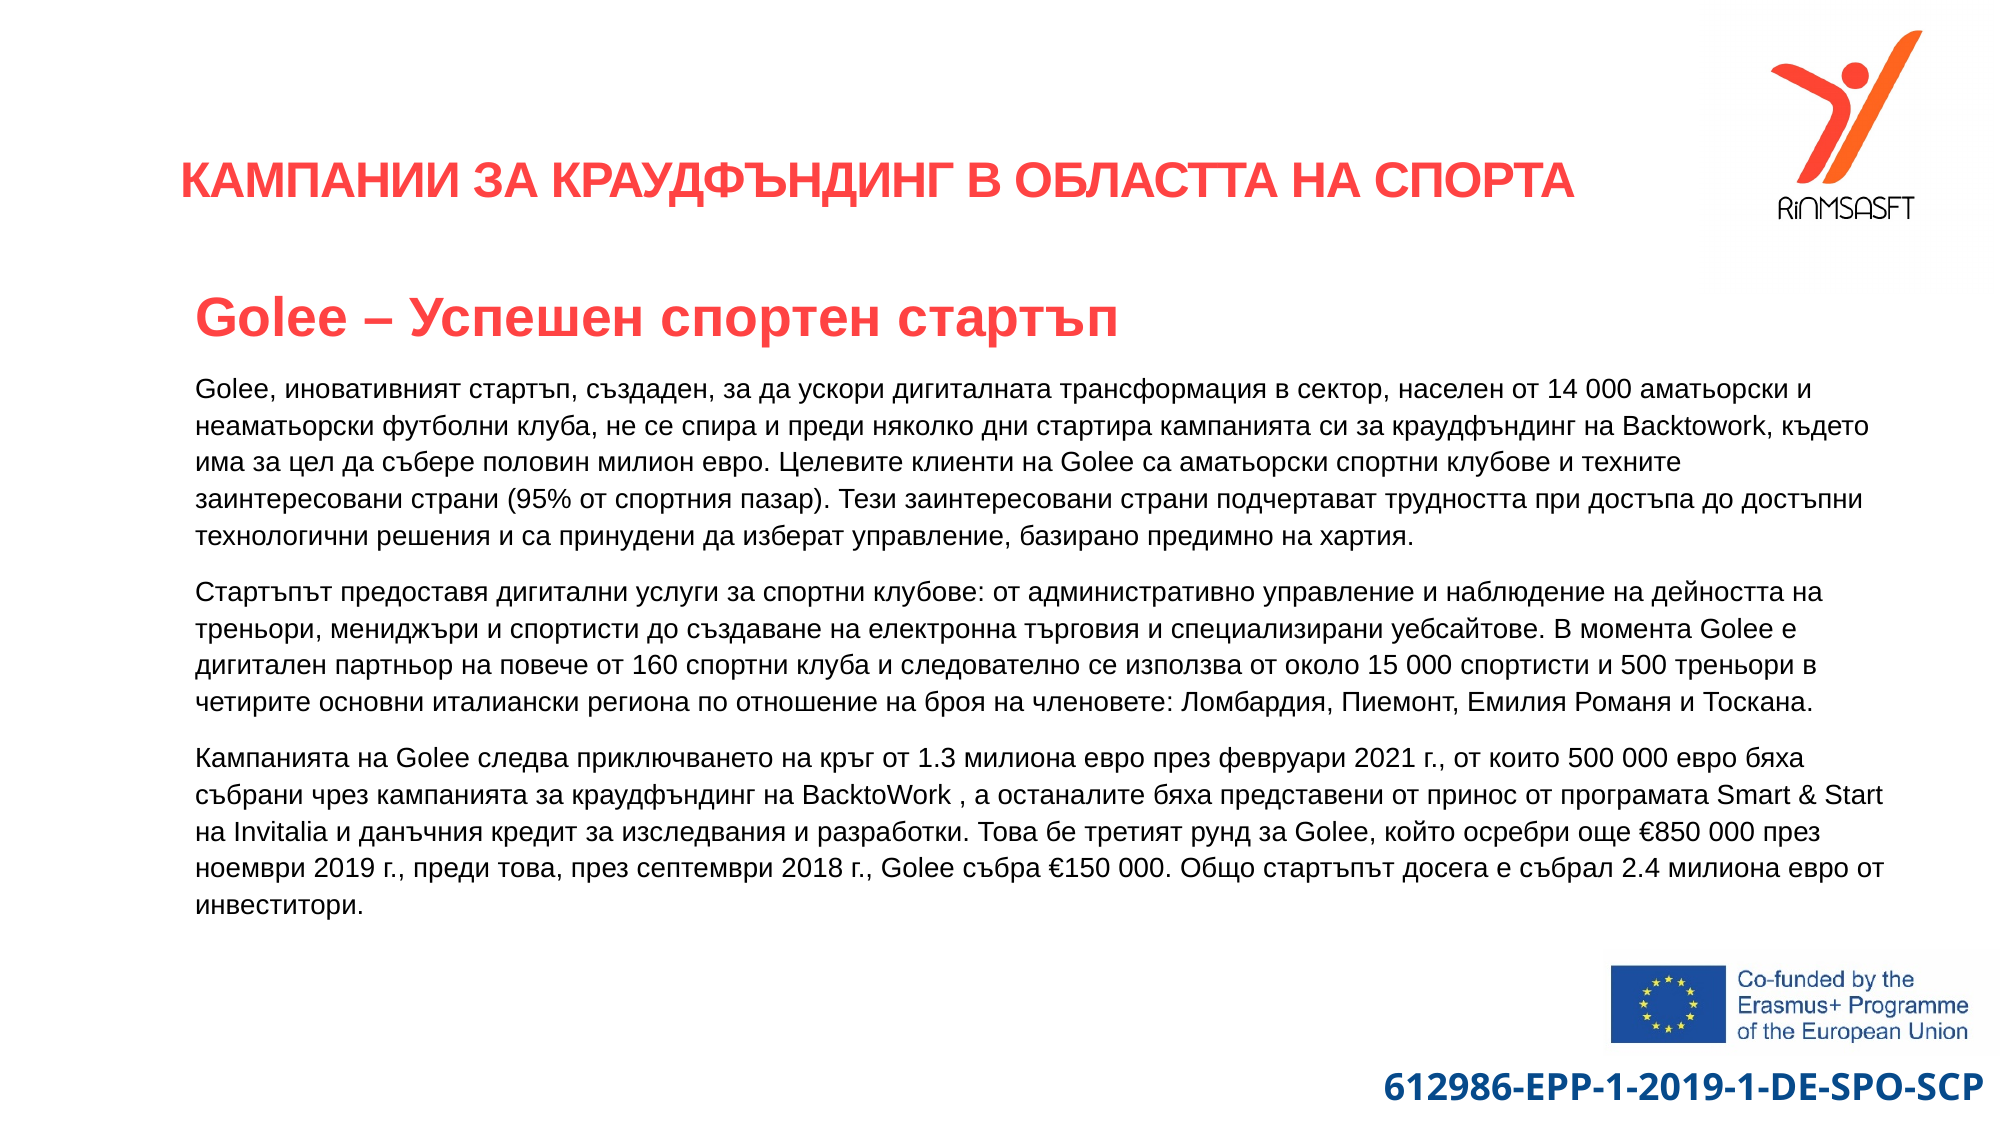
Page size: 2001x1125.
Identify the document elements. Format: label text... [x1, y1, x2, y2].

picture [1603, 948, 2000, 1056]
text_box 612986-EPP-1-2019-1-DE-SPO-SCP [1368, 1055, 2000, 1116]
text_box кампании за краудфъндинг в областта на спорта [179, 69, 1699, 294]
text_box Golee – Успешен спортен стартъп Golee, иновативният стартъп, създаден, за да ускори дигиталната трансформация в сектор, населен от 14 000 аматьорски и неаматьорски футболни клуба, не се спира и преди няколко дни стартира кампанията си за краудфъндинг на Backtowork, където има за цел да събере половин милион евро. Целевите клиенти на Golee са аматьорски спортни клубове и техните заинтересовани страни (95% от спортния пазар). Тези заинтересовани страни подчертават трудността при достъпа до достъпни технологични решения и са принудени да изберат управление, базирано предимно на хартия. Стартъпът предоставя дигитални услуги за спортни клубове: от административно управление и наблюдение на дейността на треньори, мениджъри и спортисти до създаване на електронна търговия и специализирани уебсайтове. В момента Golee е дигитален партньор на повече от 160 спортни клуба и следователно се използва от около 15 000 спортисти и 500 треньори в четирите основни италиански региона по отношение на броя на членовете: Ломбардия, Пиемонт, Емилия Романя и Тоскана. Кампанията на Golee следва приключването на кръг от 1.3 милиона евро през февруари 2021 г., от които 500 000 евро бяха събрани чрез кампанията за краудфъндинг на BacktoWork , а останалите бяха представени от принос от програмата Smart & Start на Invitalia и данъчния кредит за изследвания и разработки. Това бе третият рунд за Golee, който осребри още €850 000 през ноември 2019 г., преди това, през септември 2018 г., Golee събра €150 000. Общо стартъпът досега е събрал 2.4 милиона евро от инвеститори. [180, 267, 1908, 937]
picture [1699, 0, 1994, 294]
